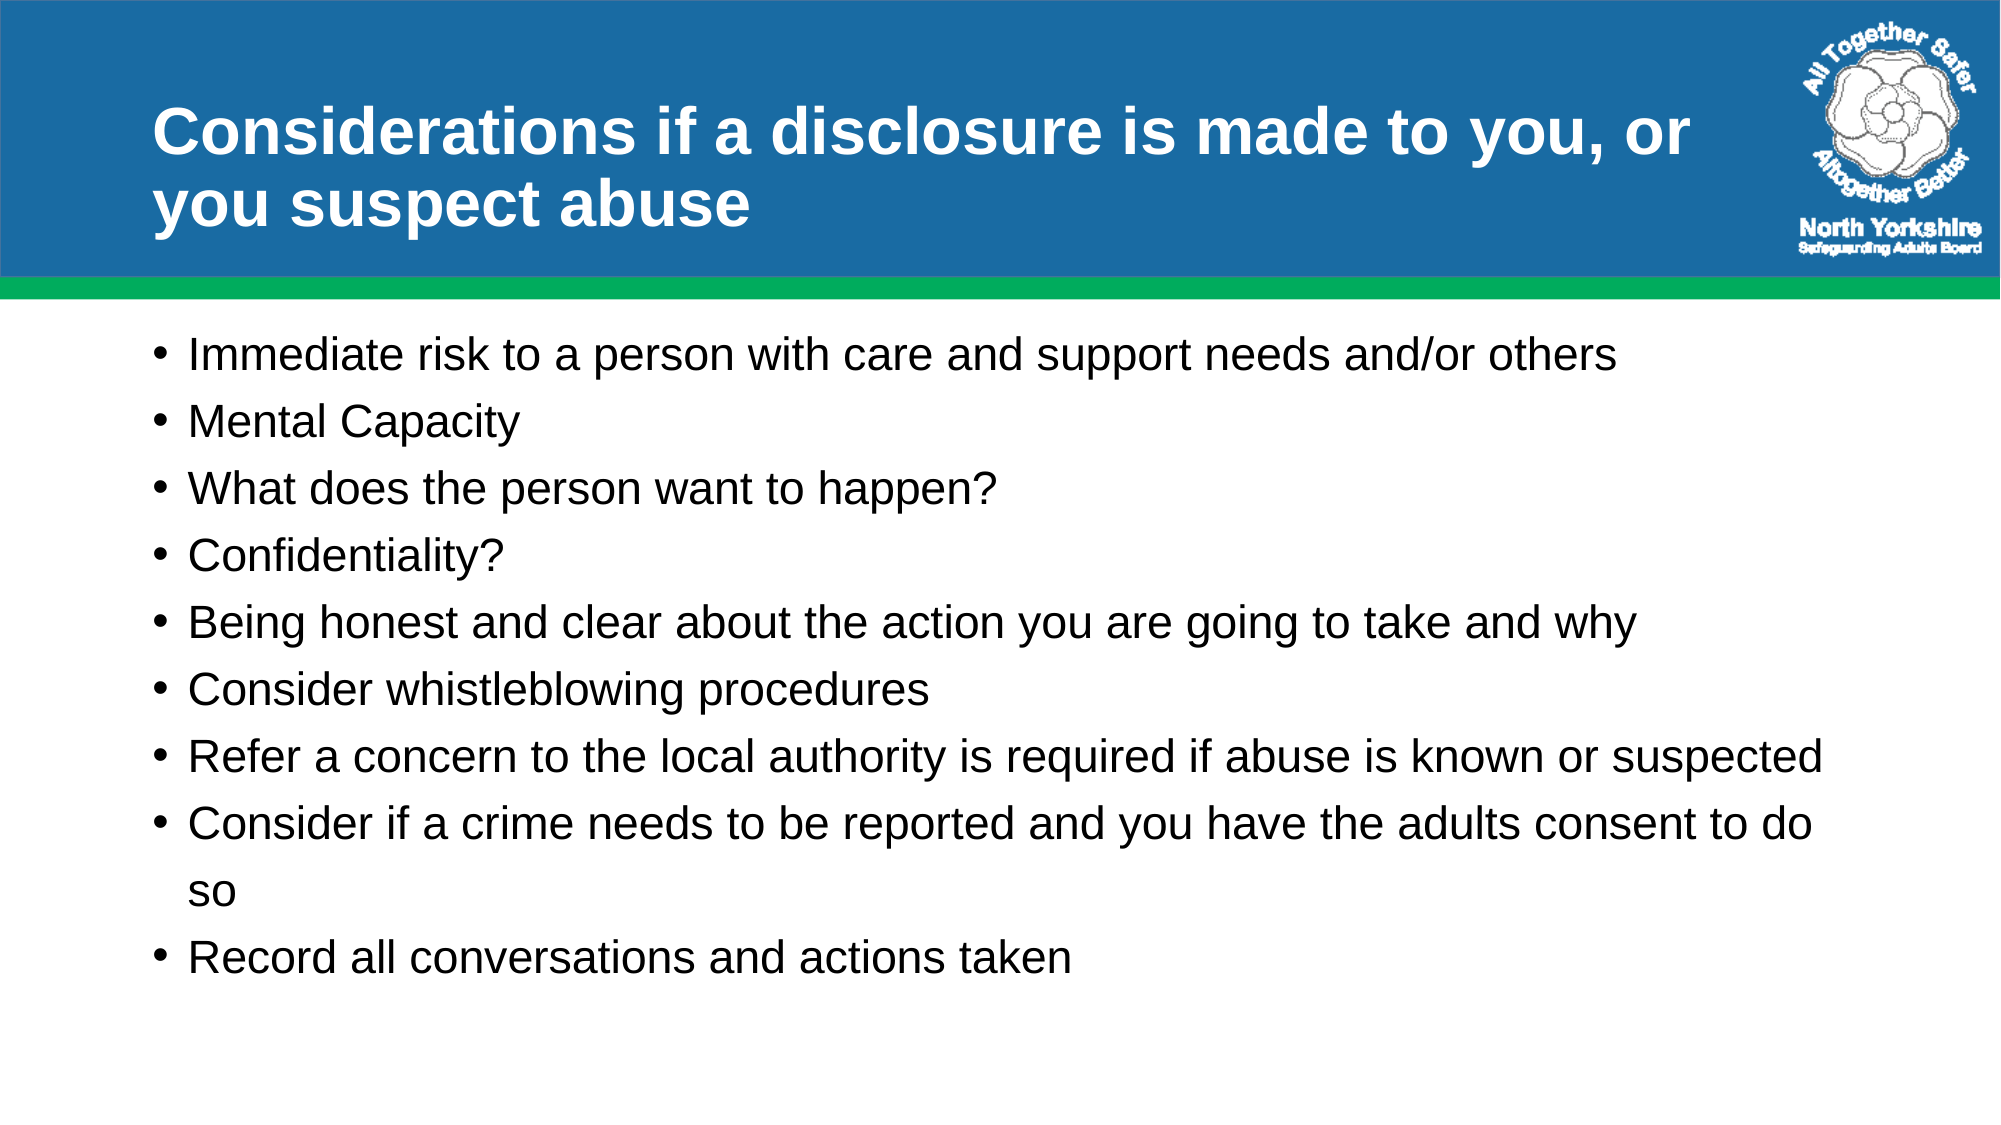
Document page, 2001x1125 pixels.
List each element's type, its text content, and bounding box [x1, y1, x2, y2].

list Immediate risk to a person with care and support needs and/or others Mental Capacity What does the person want to happen? Confidentiality? Being honest and clear about the action you are going to take and why Consider whistleblowing procedures Refer a concern to the local authority is required if abuse is known or suspected Consider if a crime needs to be reported and you have the adults consent to do so Record all conversations and actions taken [137, 305, 1863, 1020]
title Considerations if a disclosure is made to you, or you suspect abuse [137, 59, 1786, 278]
picture [1785, 16, 1996, 270]
